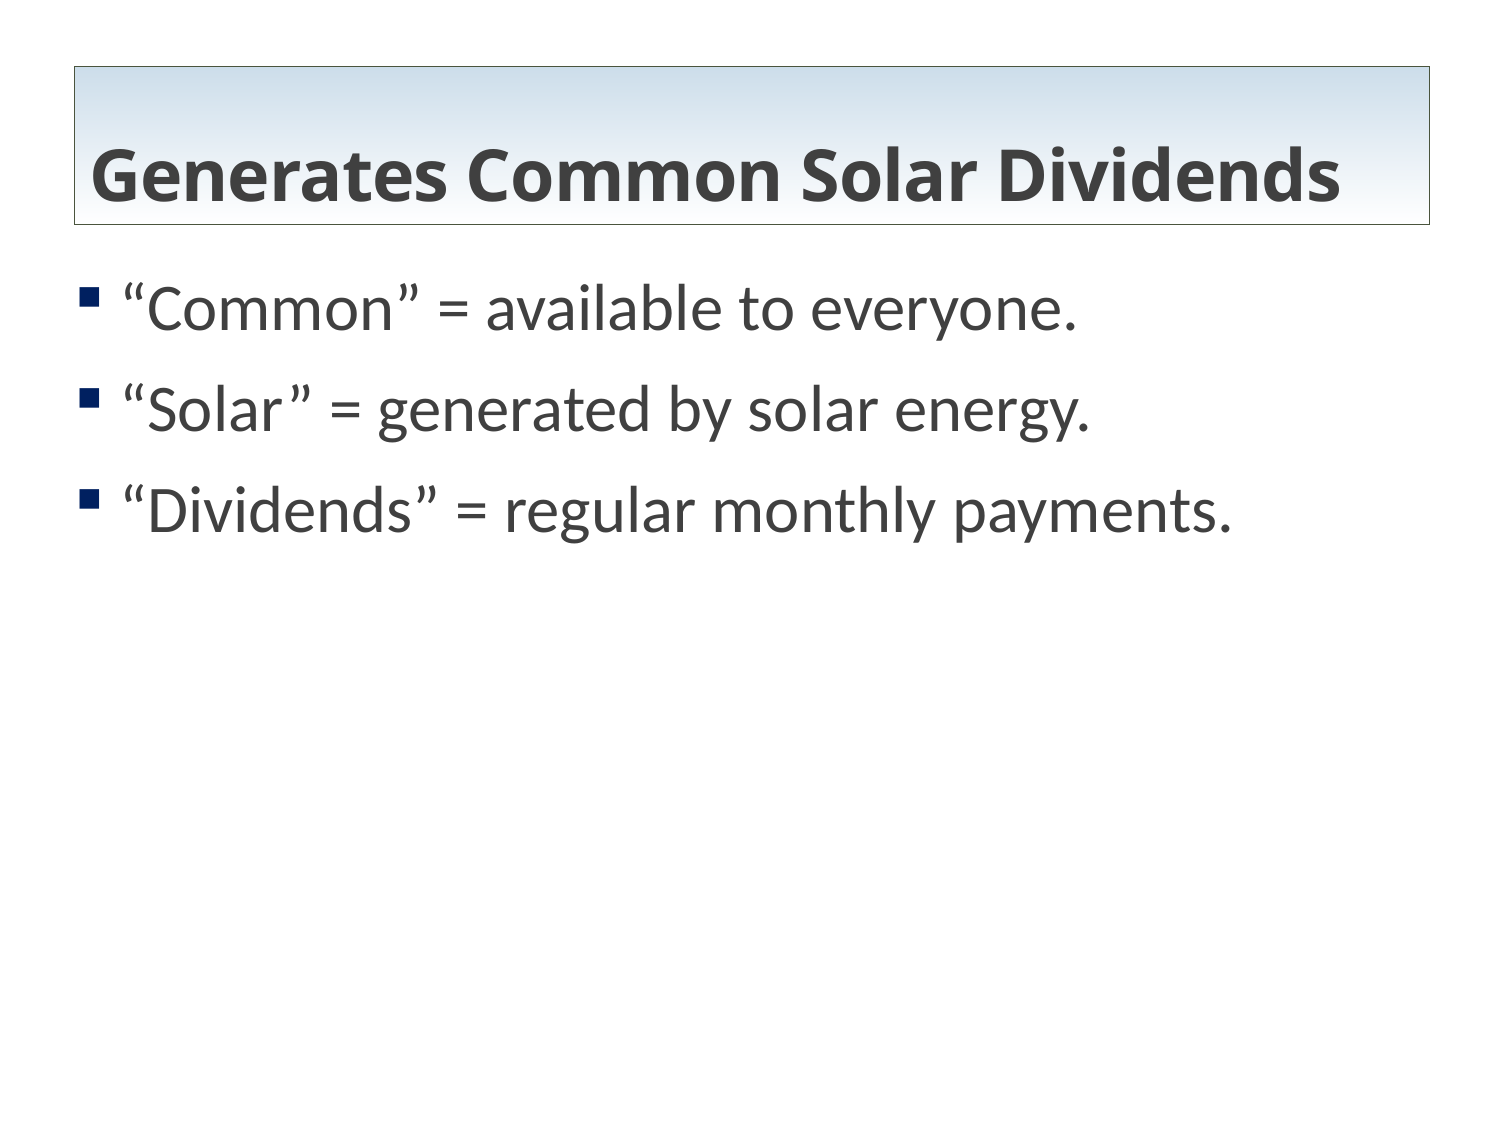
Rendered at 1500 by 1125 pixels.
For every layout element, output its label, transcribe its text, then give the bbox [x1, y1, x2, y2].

title Generates Common Solar Dividends [74, 66, 1430, 225]
list “Common” = available to everyone. “Solar” = generated by solar energy. “Dividends” = regular monthly payments. [74, 265, 1430, 1060]
